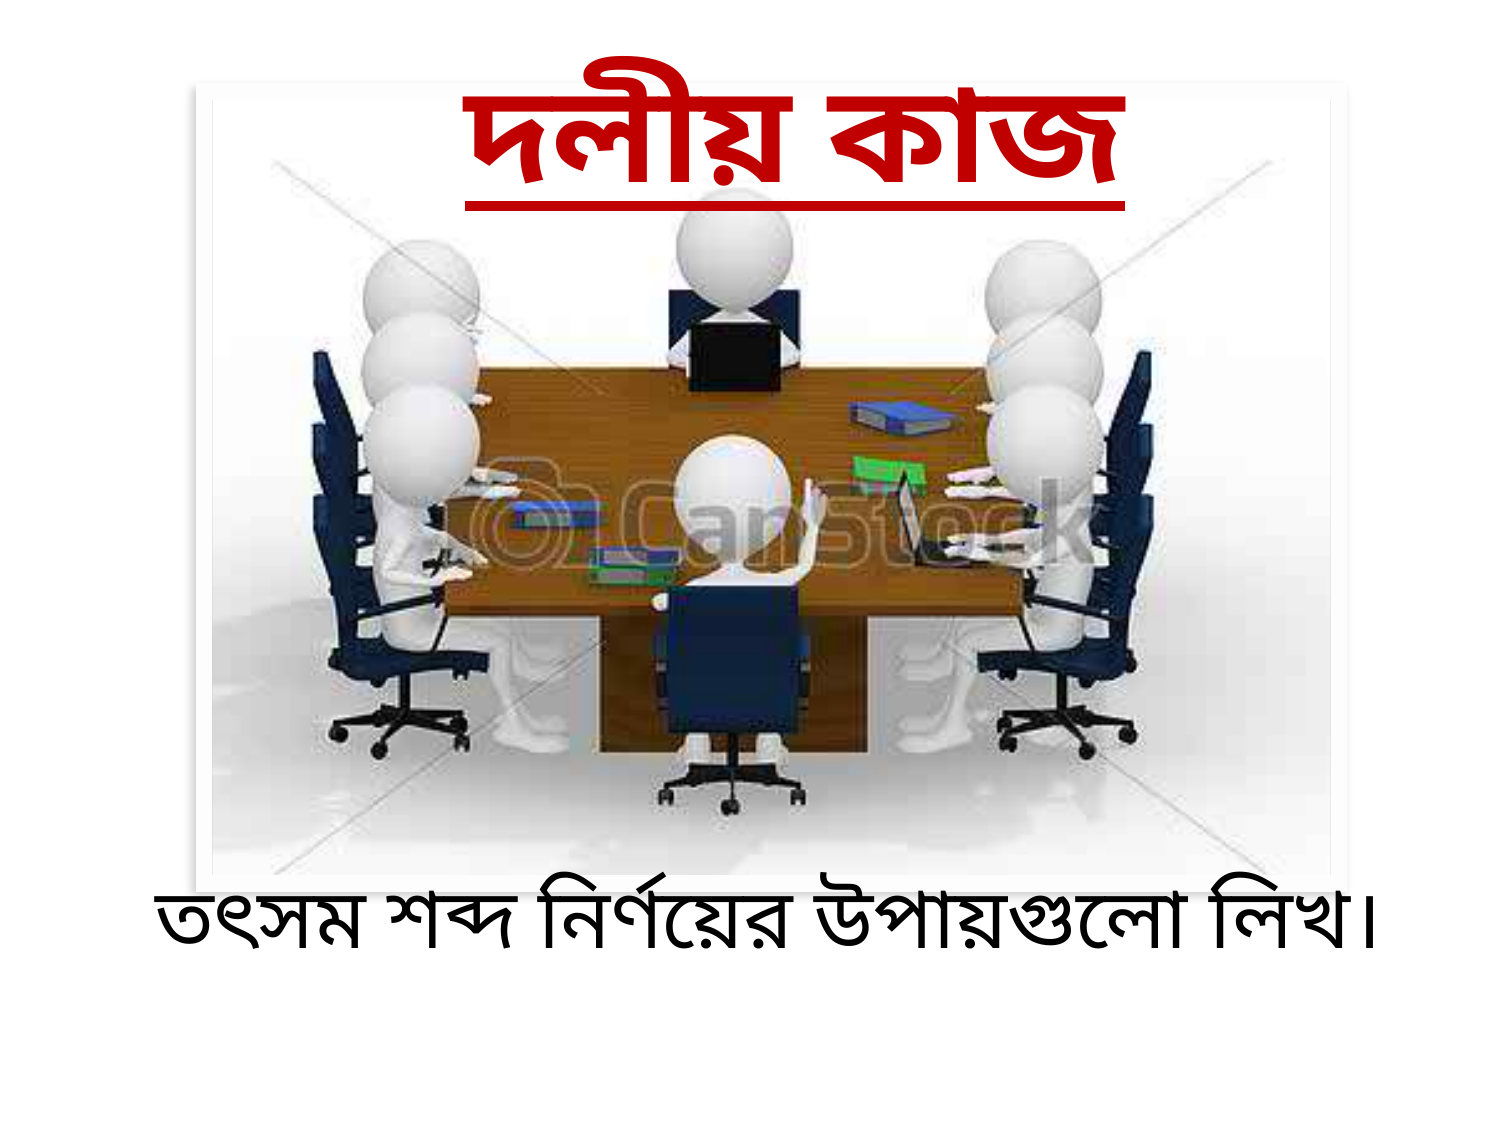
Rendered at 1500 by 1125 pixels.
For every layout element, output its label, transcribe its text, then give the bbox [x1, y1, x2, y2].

picture [212, 99, 1331, 876]
text_box দলীয় কাজ [450, 38, 1300, 98]
text_box তৎসম শব্দ নির্ণয়ের উপায়গুলো লিখ। [87, 857, 1450, 975]
